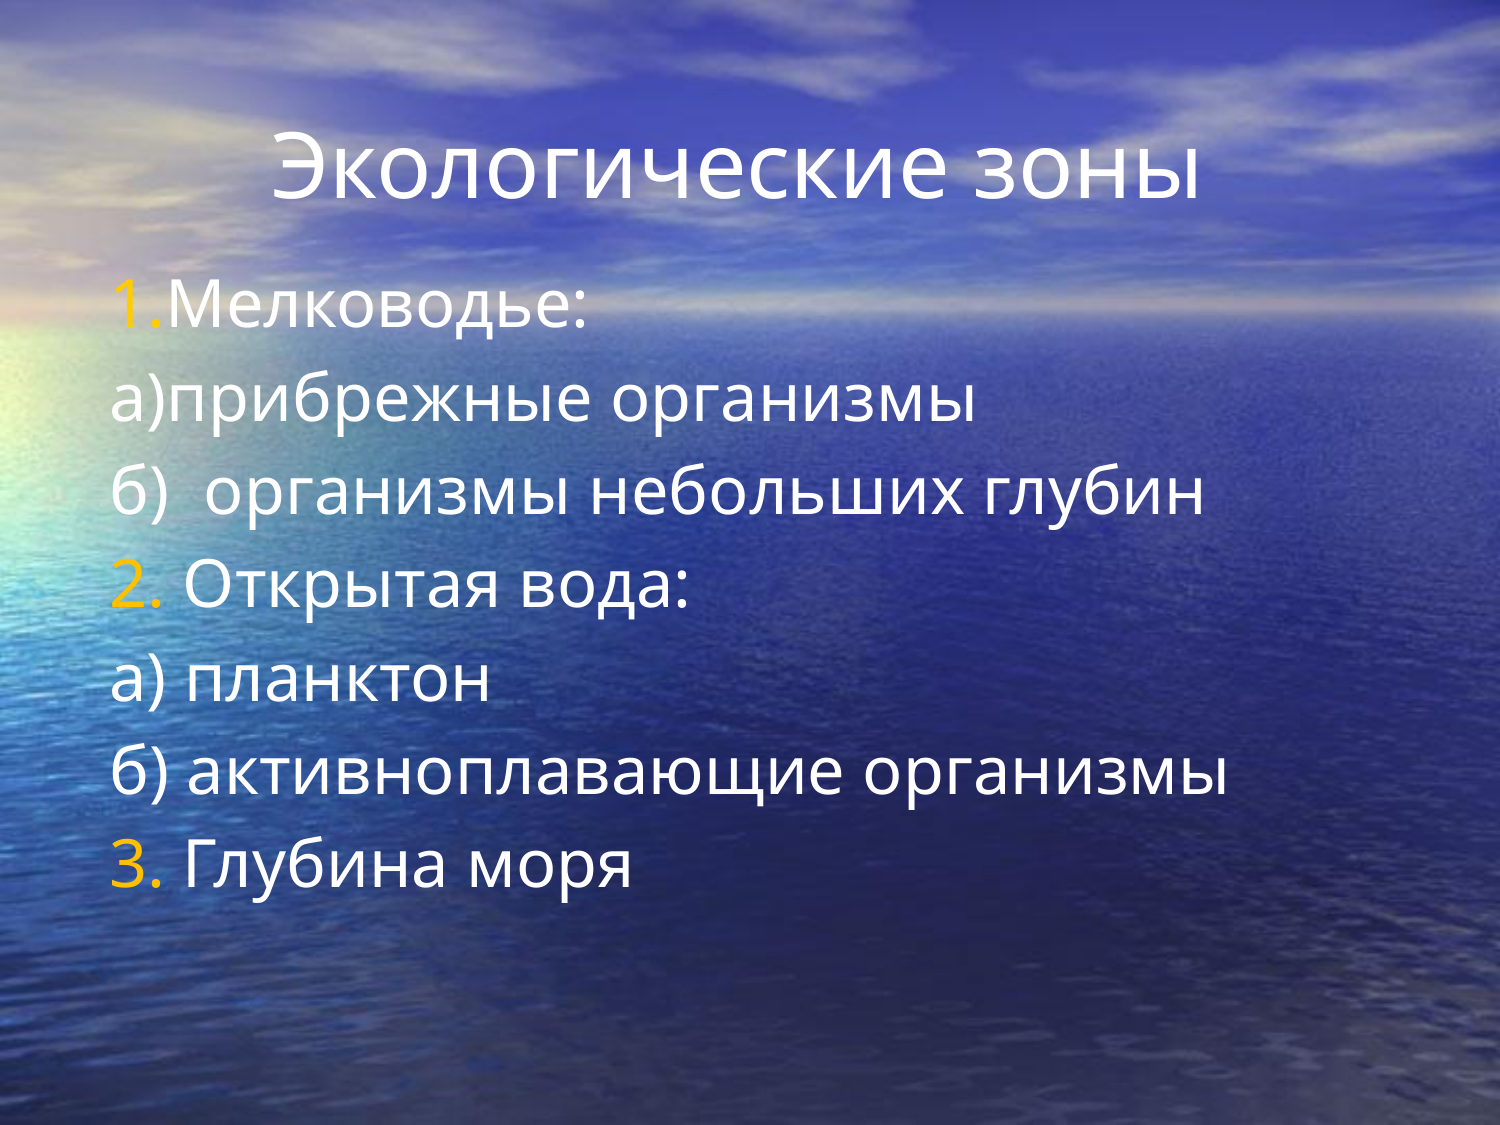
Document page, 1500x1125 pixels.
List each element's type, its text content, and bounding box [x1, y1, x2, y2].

title Экологические зоны [75, 47, 1425, 275]
list Мелководье: а)прибрежные организмы б) организмы небольших глубин 2. Открытая вода: а) планктон б) активноплавающие организмы 3. Глубина моря [70, 246, 1421, 1125]
picture [0, 0, 1500, 1125]
